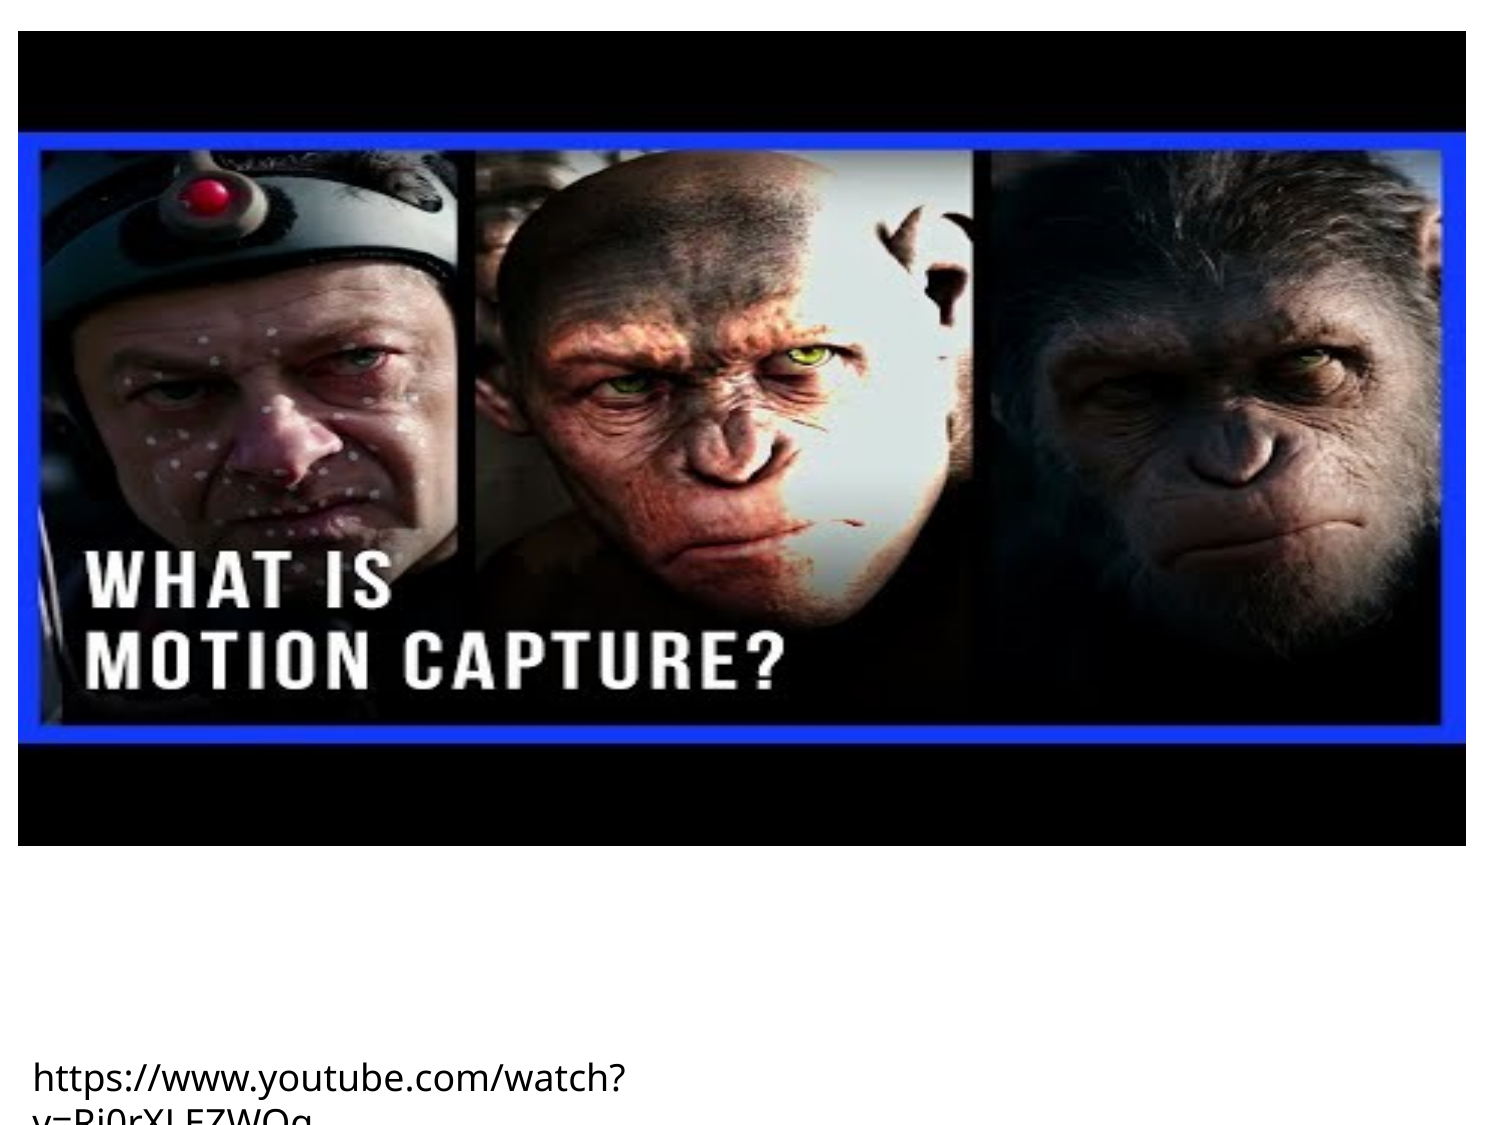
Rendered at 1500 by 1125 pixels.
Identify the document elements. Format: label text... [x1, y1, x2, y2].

text_box https://www.youtube.com/watch?v=Rj0rXLEZWOg [17, 1046, 821, 1125]
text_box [17, 30, 1467, 847]
